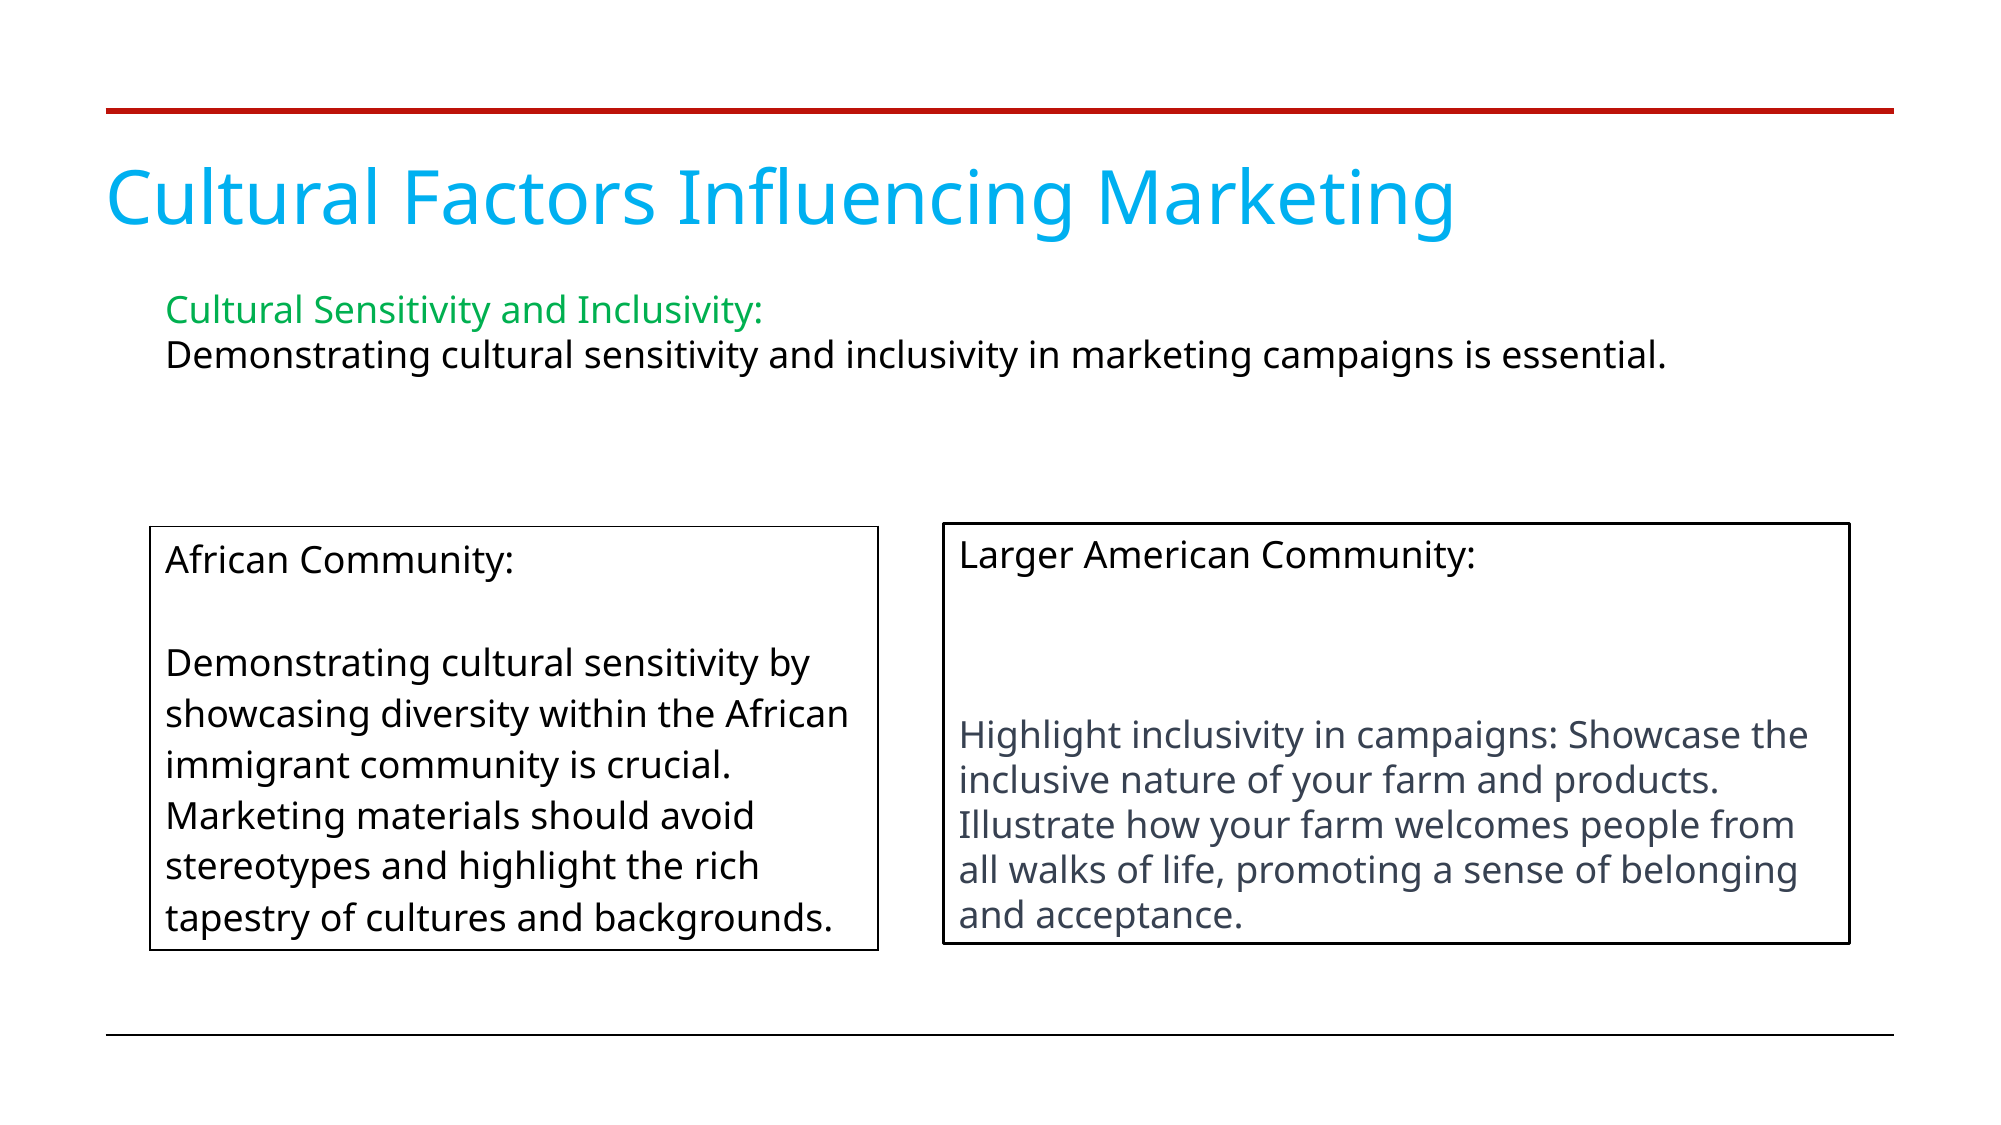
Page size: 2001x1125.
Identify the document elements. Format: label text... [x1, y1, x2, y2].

text_box Cultural Sensitivity and Inclusivity: Demonstrating cultural sensitivity and inclusivity in marketing campaigns is essential. [150, 278, 1784, 384]
title Cultural Factors Influencing Marketing [90, 156, 1894, 333]
text_box Larger American Community: Highlight inclusivity in campaigns: Showcase the inclusive nature of your farm and products. Illustrate how your farm welcomes people from all walks of life, promoting a sense of belonging and acceptance. [943, 523, 1850, 944]
table_header African Community: Demonstrating cultural sensitivity by showcasing diversity within the African immigrant community is crucial. Marketing materials should avoid stereotypes and highlight the rich tapestry of cultures and backgrounds. [151, 527, 877, 949]
